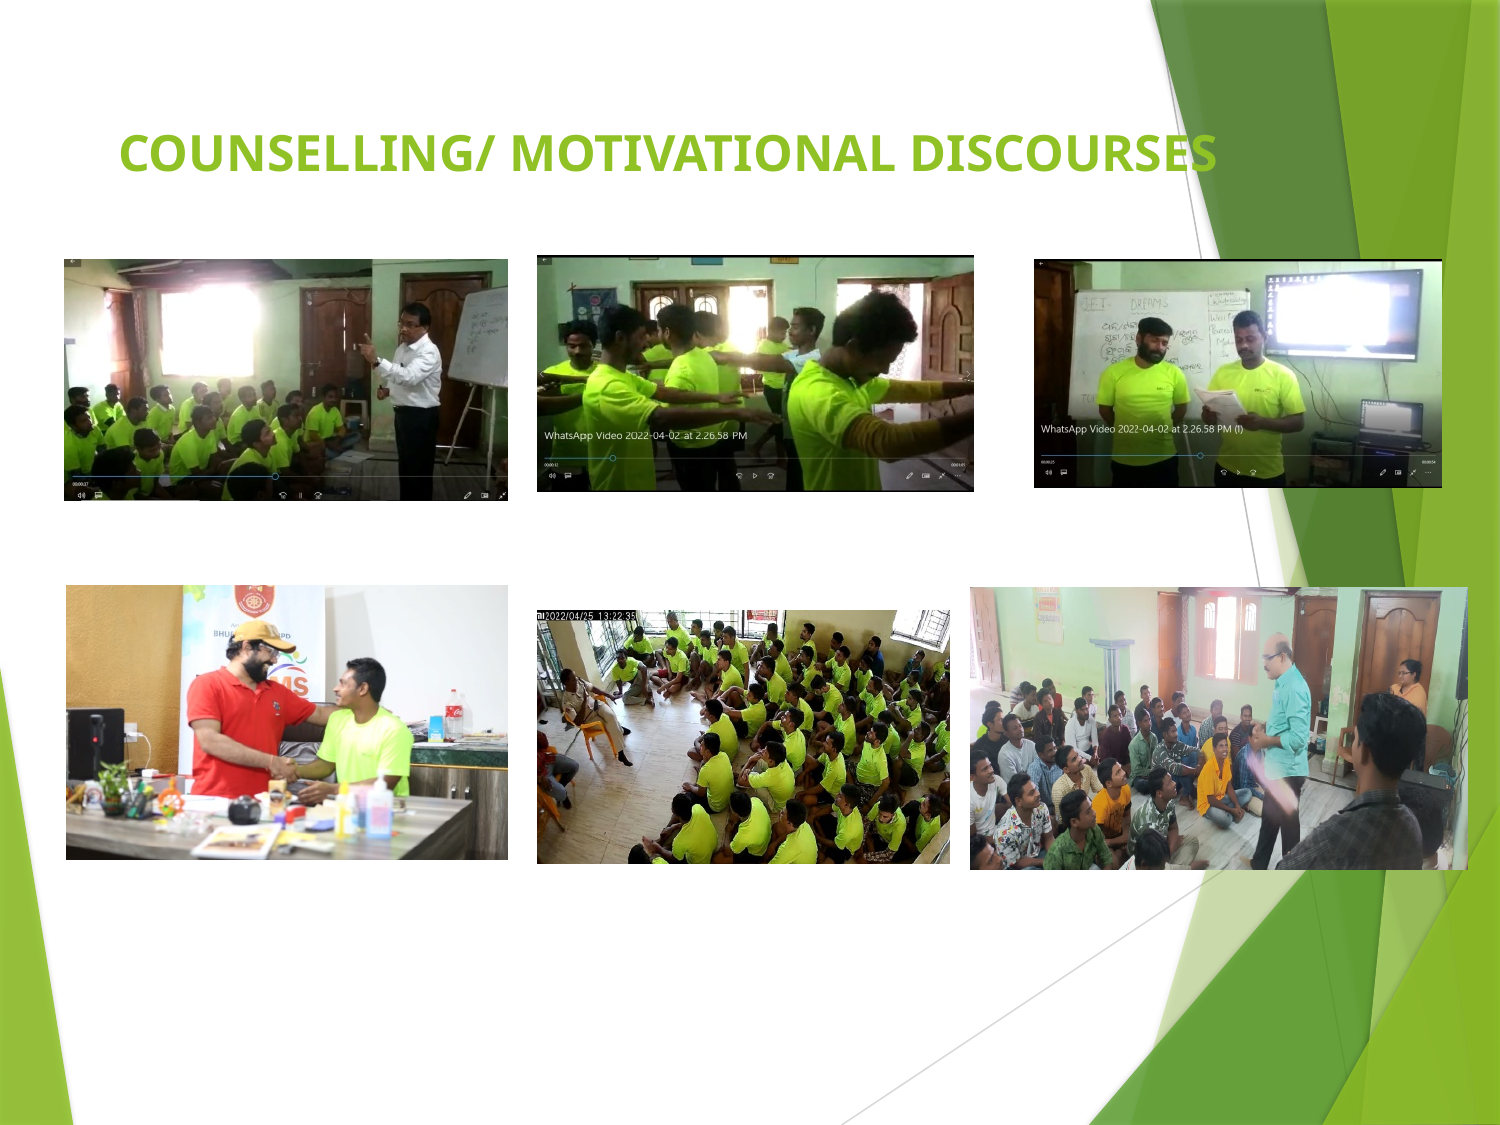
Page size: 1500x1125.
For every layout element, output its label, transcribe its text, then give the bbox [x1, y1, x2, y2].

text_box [64, 254, 1469, 870]
title COUNSELLING/ MOTIVATIONAL DISCOURSES [66, 114, 1284, 234]
